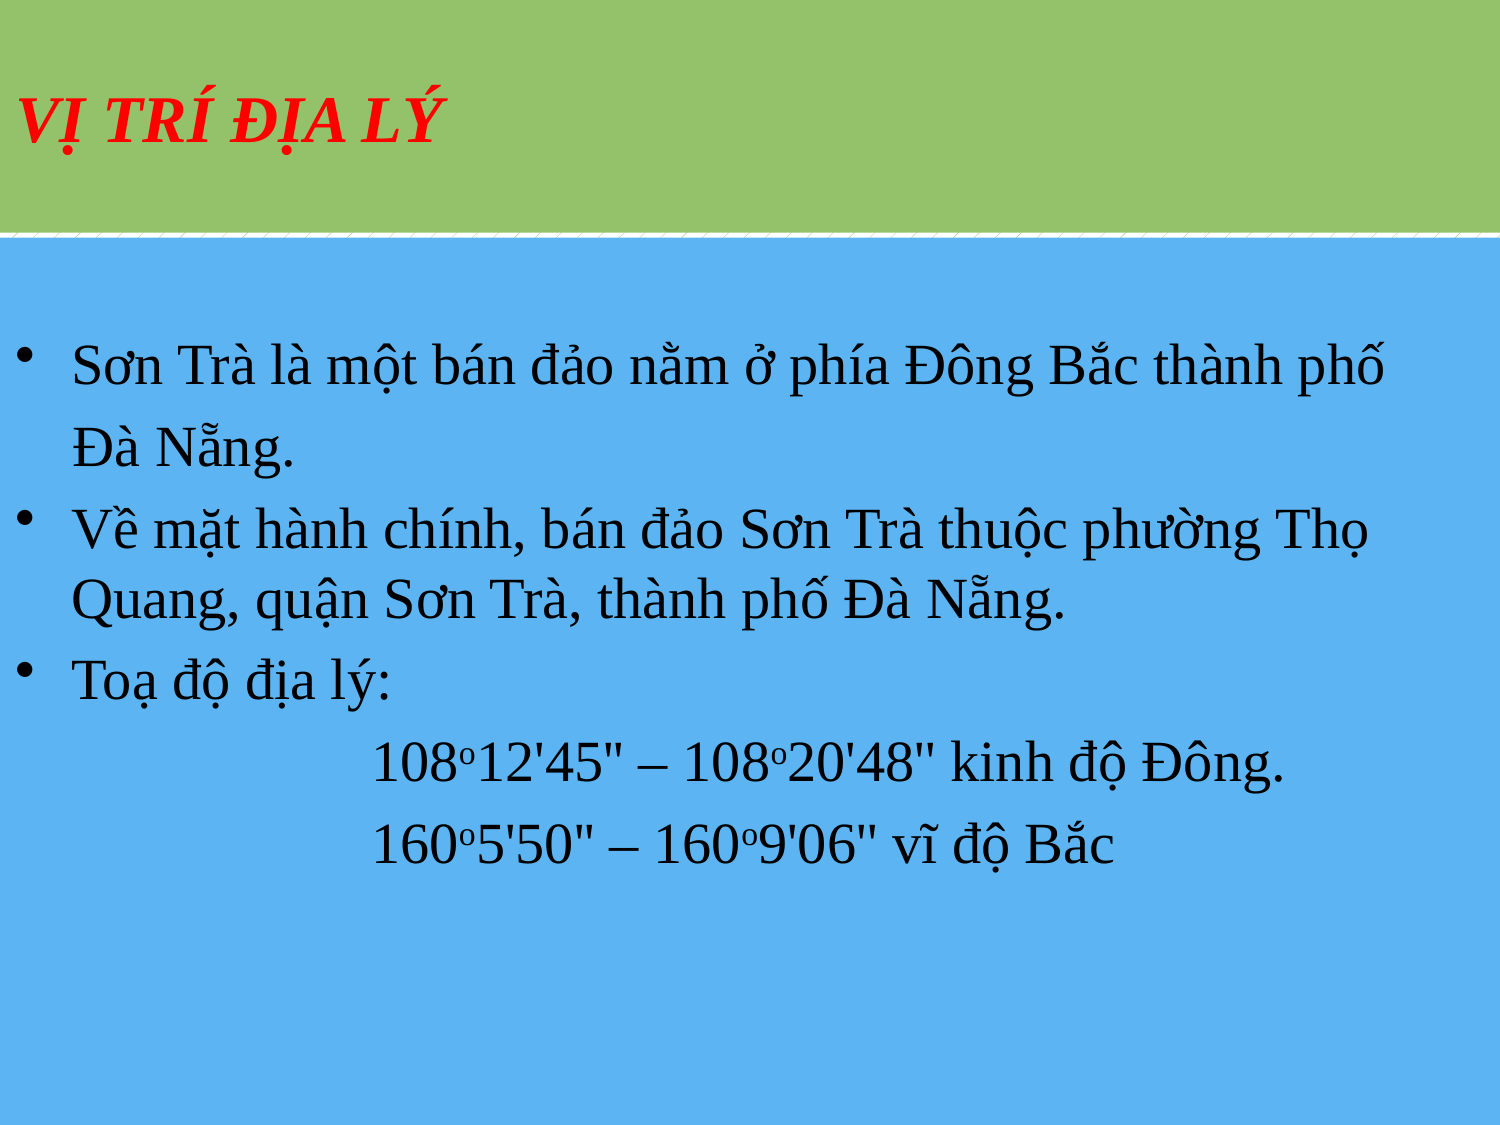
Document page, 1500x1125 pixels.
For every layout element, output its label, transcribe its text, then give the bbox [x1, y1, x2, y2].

title VỊ TRÍ ĐỊA LÝ [0, 0, 1500, 233]
list Sơn Trà là một bán đảo nằm ở phía Đông Bắc thành phố Đà Nẵng. Về mặt hành chính, bán đảo Sơn Trà thuộc phường Thọ Quang, quận Sơn Trà, thành phố Đà Nẵng. Toạ độ địa lý: 108o12'45'' – 108o20'48'' kinh độ Đông. 160o5'50'' – 160o9'06'' vĩ độ Bắc [0, 237, 1500, 1125]
